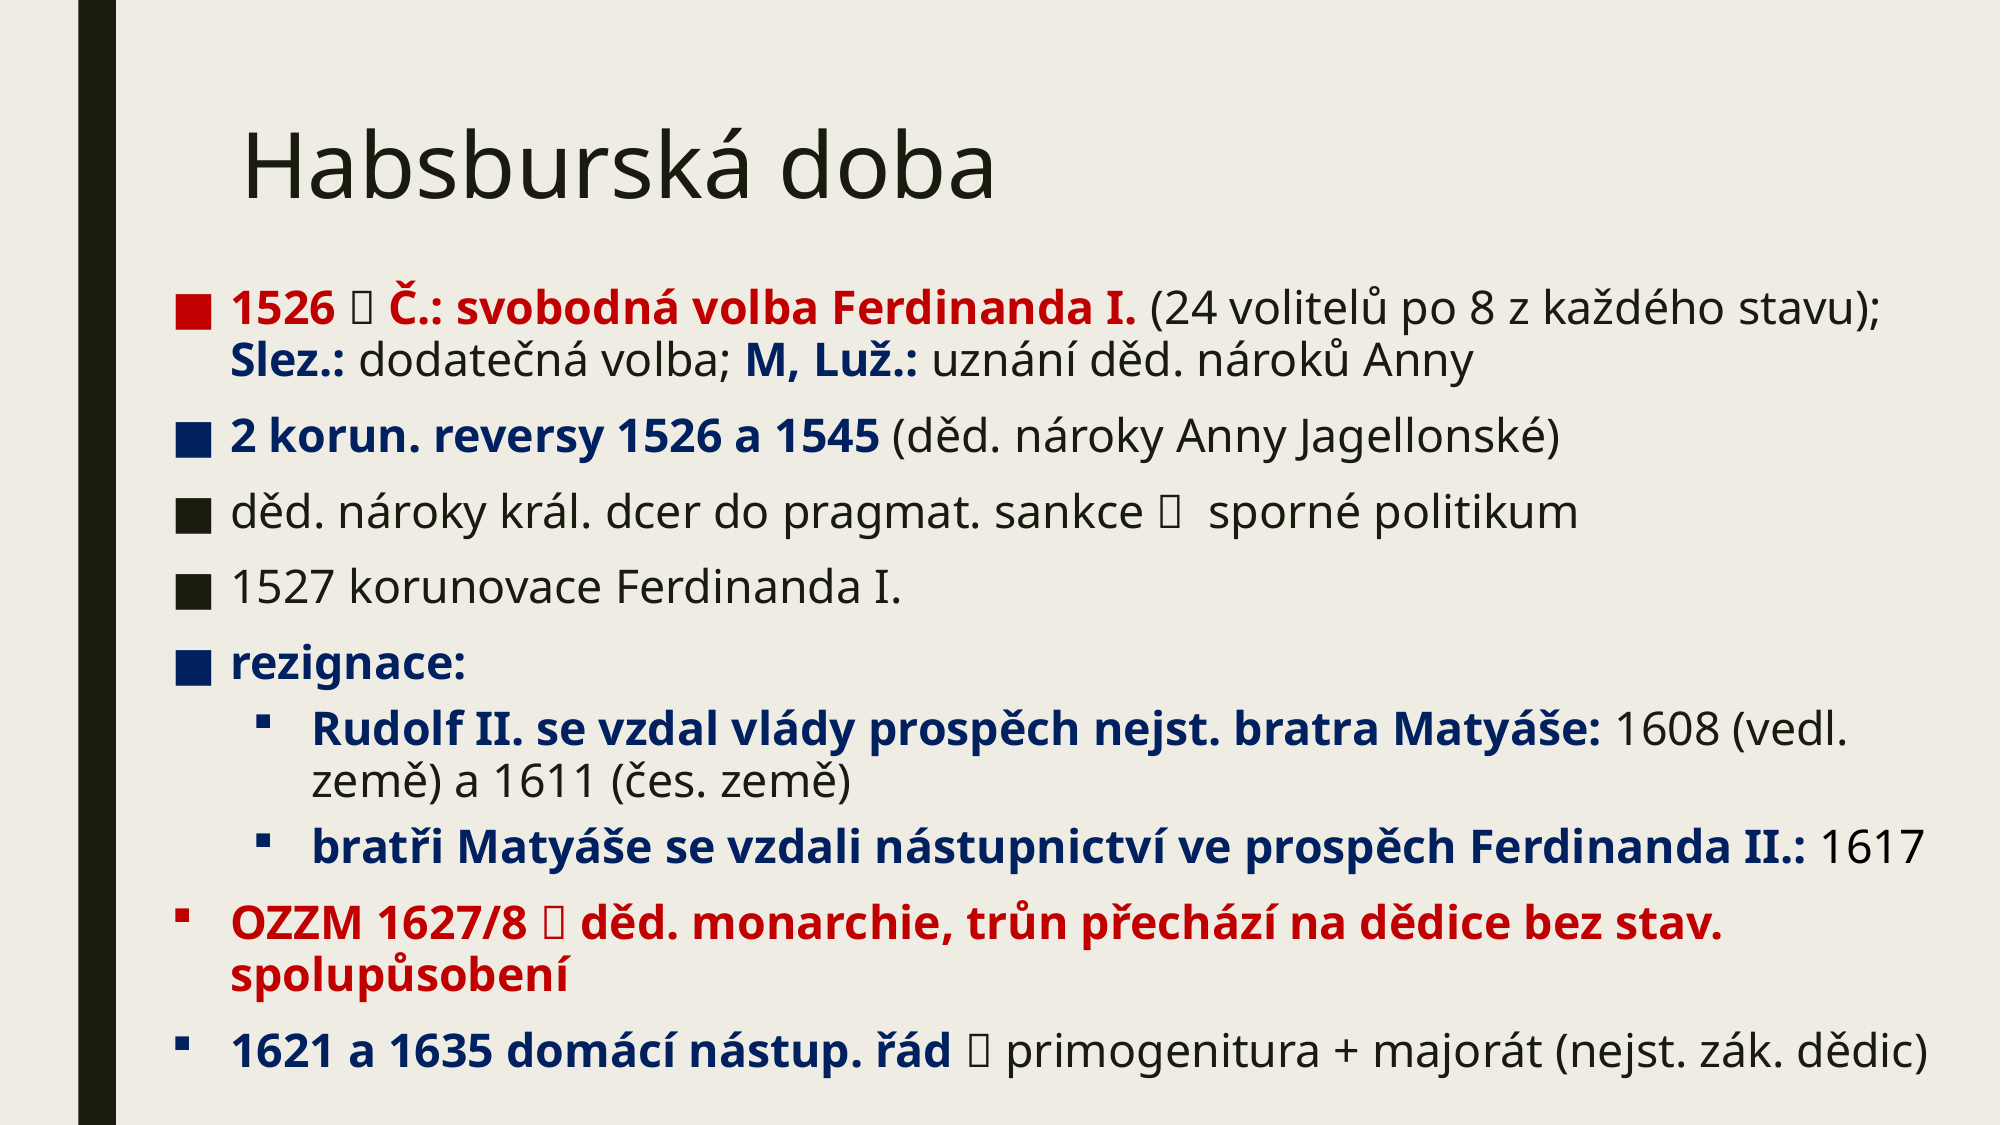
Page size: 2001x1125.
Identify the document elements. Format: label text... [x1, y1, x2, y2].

title Habsburská doba [225, 112, 1800, 275]
list 1526  Č.: svobodná volba Ferdinanda I. (24 volitelů po 8 z každého stavu); Slez.: dodatečná volba; M, Luž.: uznání děd. nároků Anny 2 korun. reversy 1526 a 1545 (děd. nároky Anny Jagellonské) děd. nároky král. dcer do pragmat. sankce  sporné politikum 1527 korunovace Ferdinanda I. rezignace: Rudolf II. se vzdal vlády prospěch nejst. bratra Matyáše: 1608 (vedl. země) a 1611 (čes. země) bratři Matyáše se vzdali nástupnictví ve prospěch Ferdinanda II.: 1617 OZZM 1627/8  děd. monarchie, trůn přechází na dědice bez stav. spolupůsobení 1621 a 1635 domácí nástup. řád  primogenitura + majorát (nejst. zák. dědic) [156, 275, 1984, 1097]
